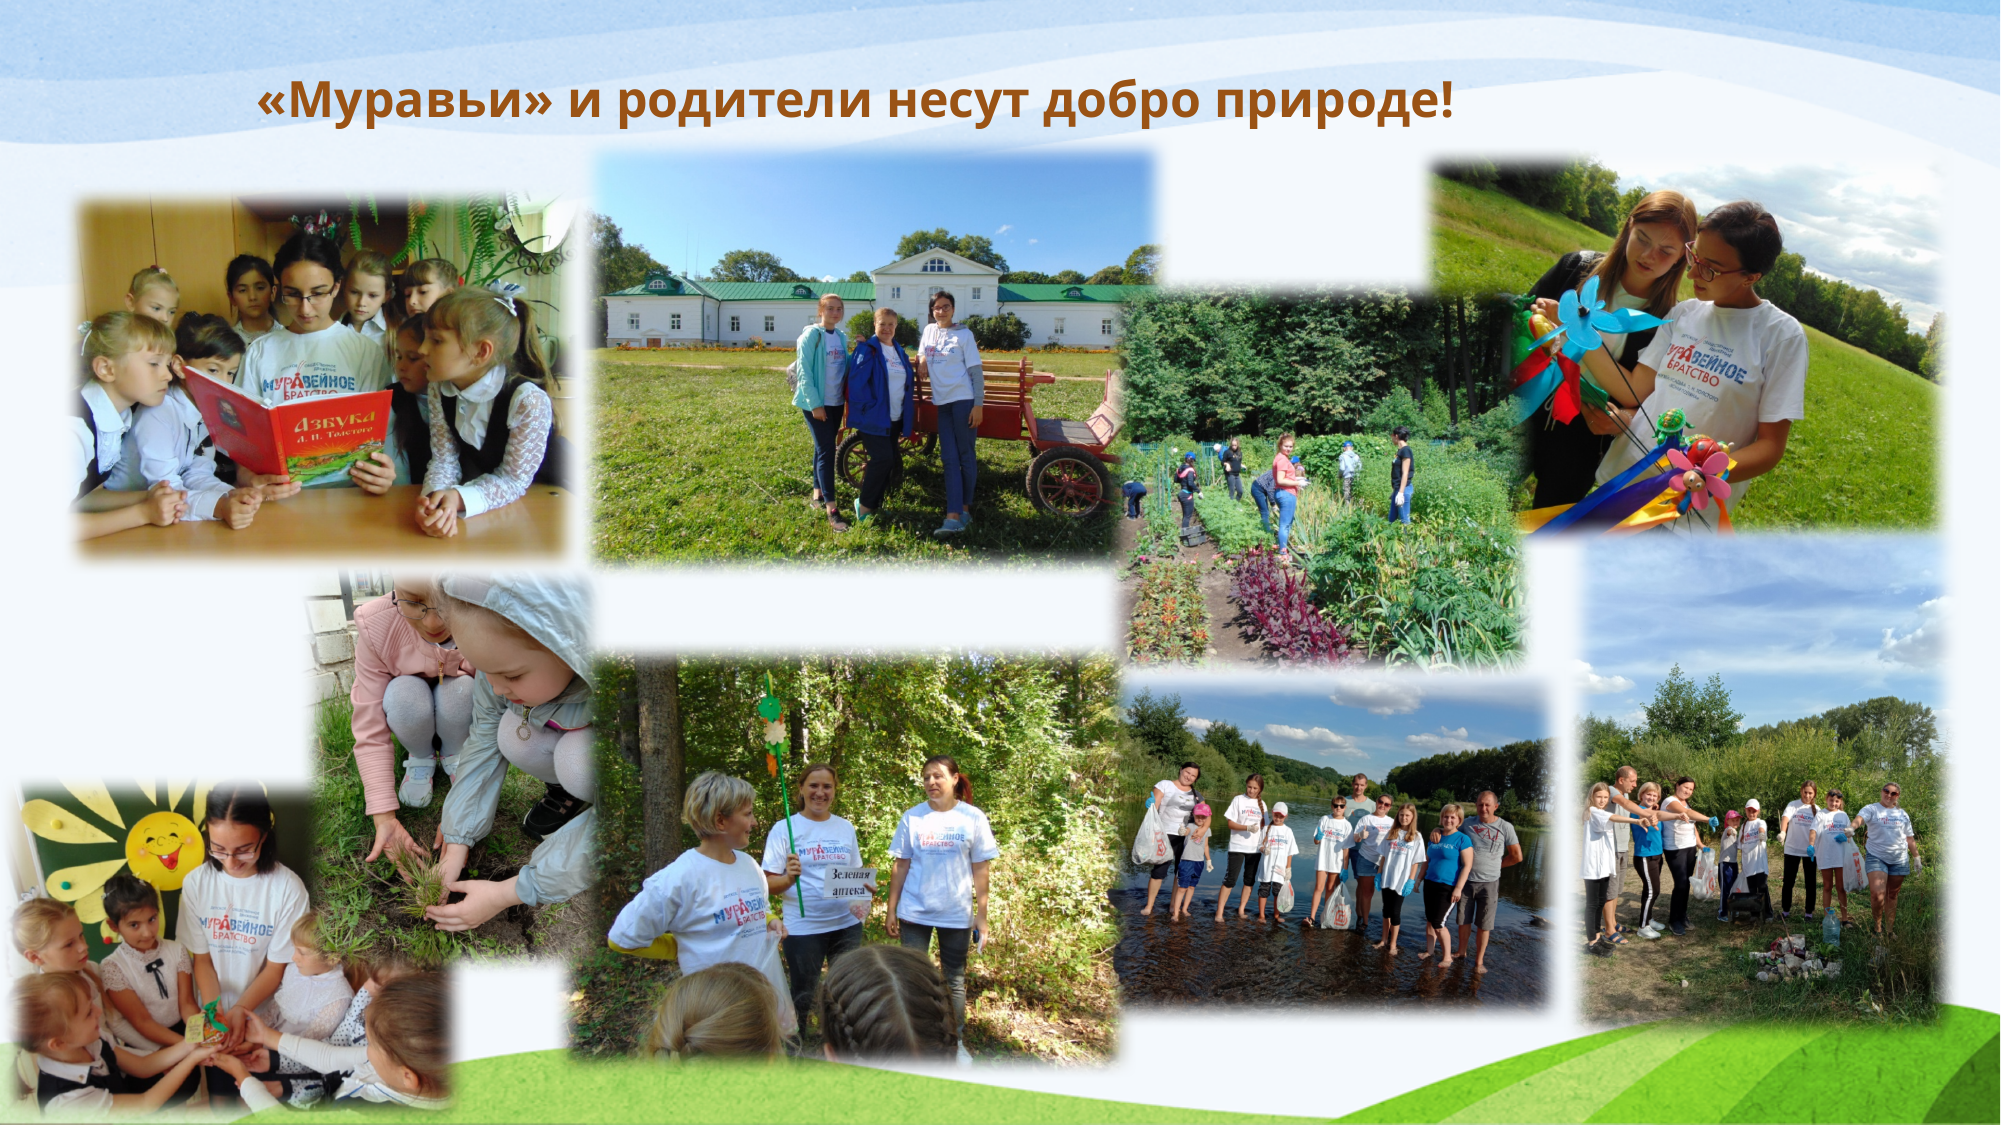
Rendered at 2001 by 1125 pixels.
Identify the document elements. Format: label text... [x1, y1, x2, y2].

text_box «Муравьи» и родители несут добро природе! [242, 59, 1599, 135]
picture [0, 0, 2001, 1125]
